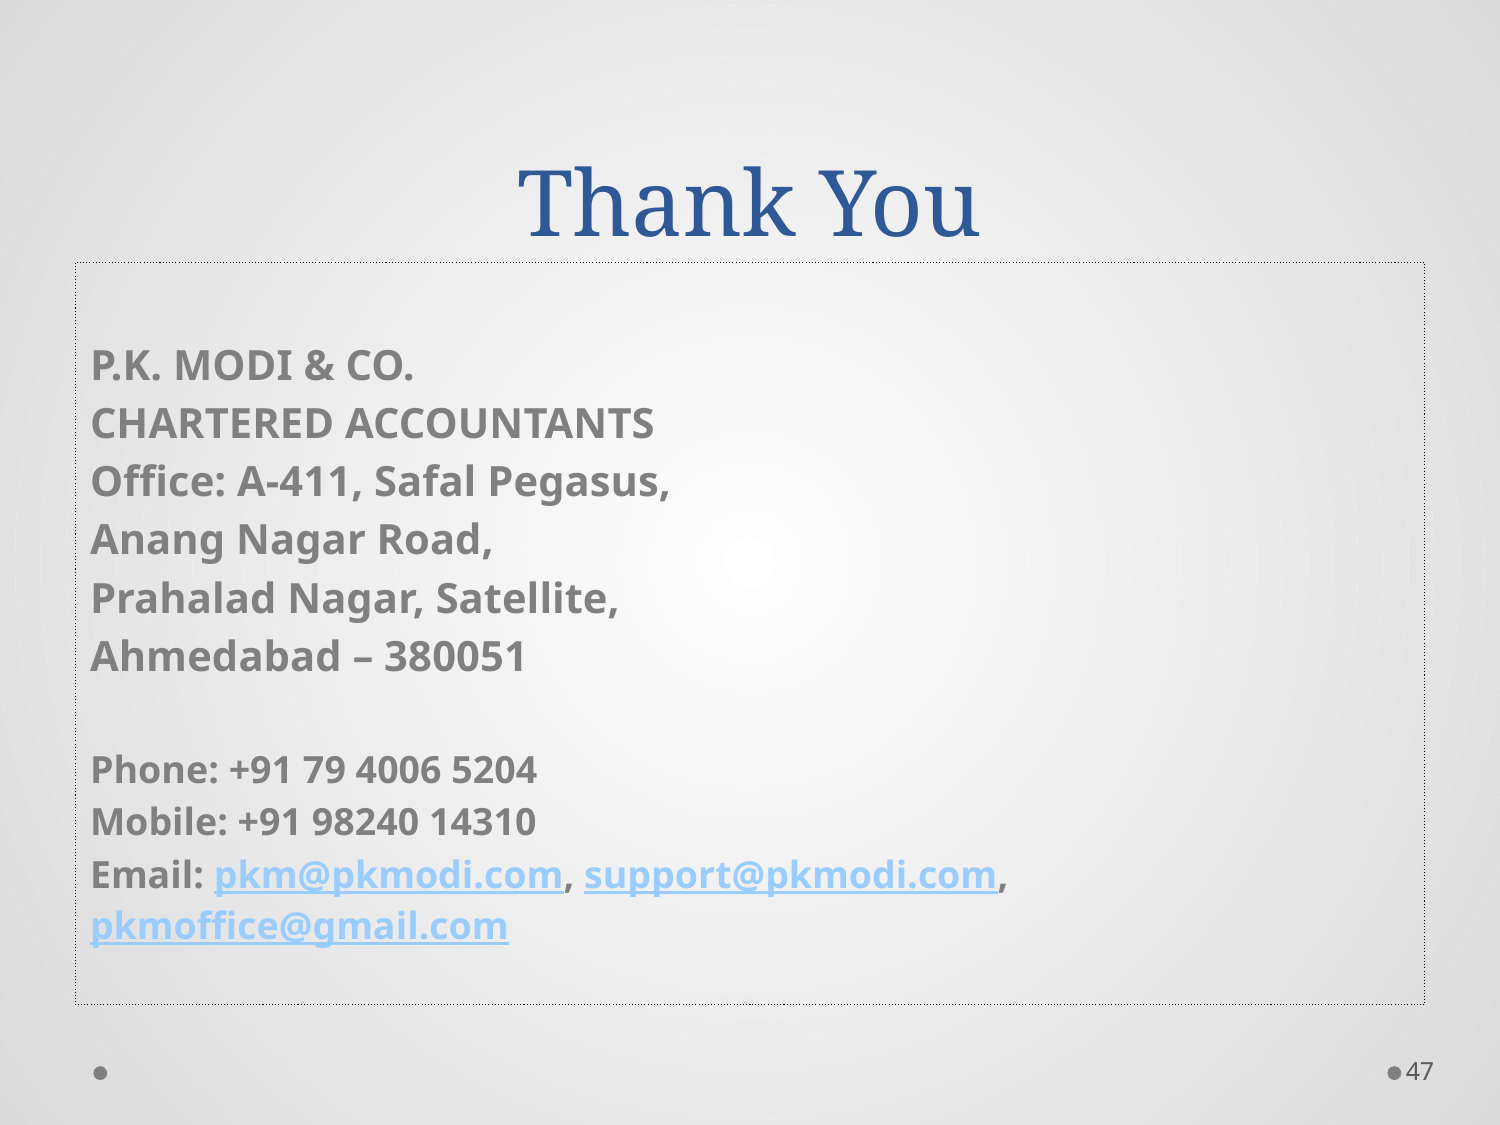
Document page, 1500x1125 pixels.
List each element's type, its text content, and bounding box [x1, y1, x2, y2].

list P.K. MODI & CO. CHARTERED ACCOUNTANTS Office: A-411, Safal Pegasus, Anang Nagar Road, Prahalad Nagar, Satellite, Ahmedabad – 380051 Phone: +91 79 4006 5204 Mobile: +91 98240 14310 Email: pkm@pkmodi.com, support@pkmodi.com, pkmoffice@gmail.com [75, 262, 1425, 1005]
slide_number 47 [1401, 1042, 1494, 1103]
title Thank You [75, 0, 1425, 262]
